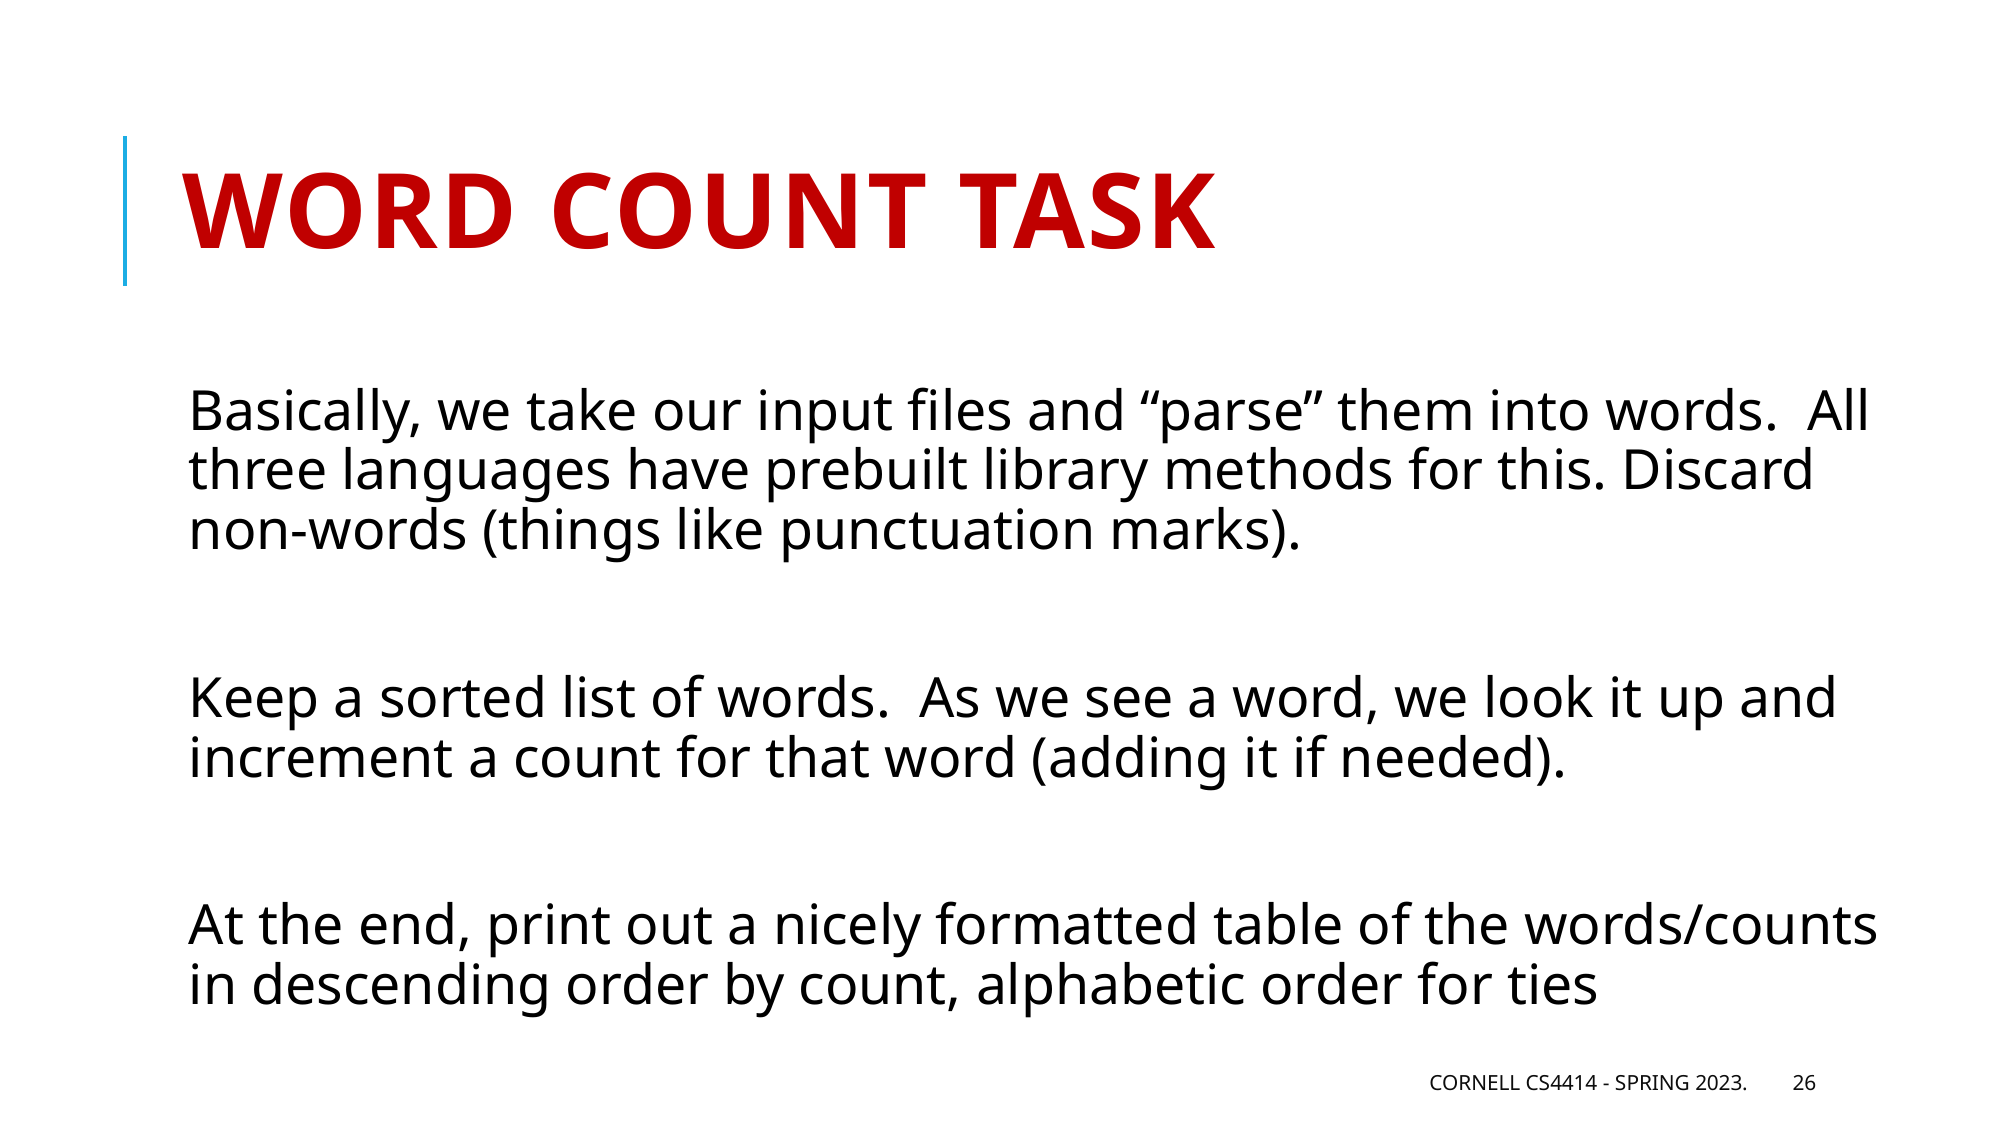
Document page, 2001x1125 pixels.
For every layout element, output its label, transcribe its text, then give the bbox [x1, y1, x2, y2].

footer Cornell CS4414 - Spring 2023. [794, 1061, 1763, 1107]
slide_number 26 [1777, 1061, 1938, 1107]
title Word count task [168, 96, 1914, 342]
list Basically, we take our input files and “parse” them into words. All three languages have prebuilt library methods for this. Discard non-words (things like punctuation marks). Keep a sorted list of words. As we see a word, we look it up and increment a count for that word (adding it if needed). At the end, print out a nicely formatted table of the words/counts in descending order by count, alphabetic order for ties [168, 375, 1914, 1035]
